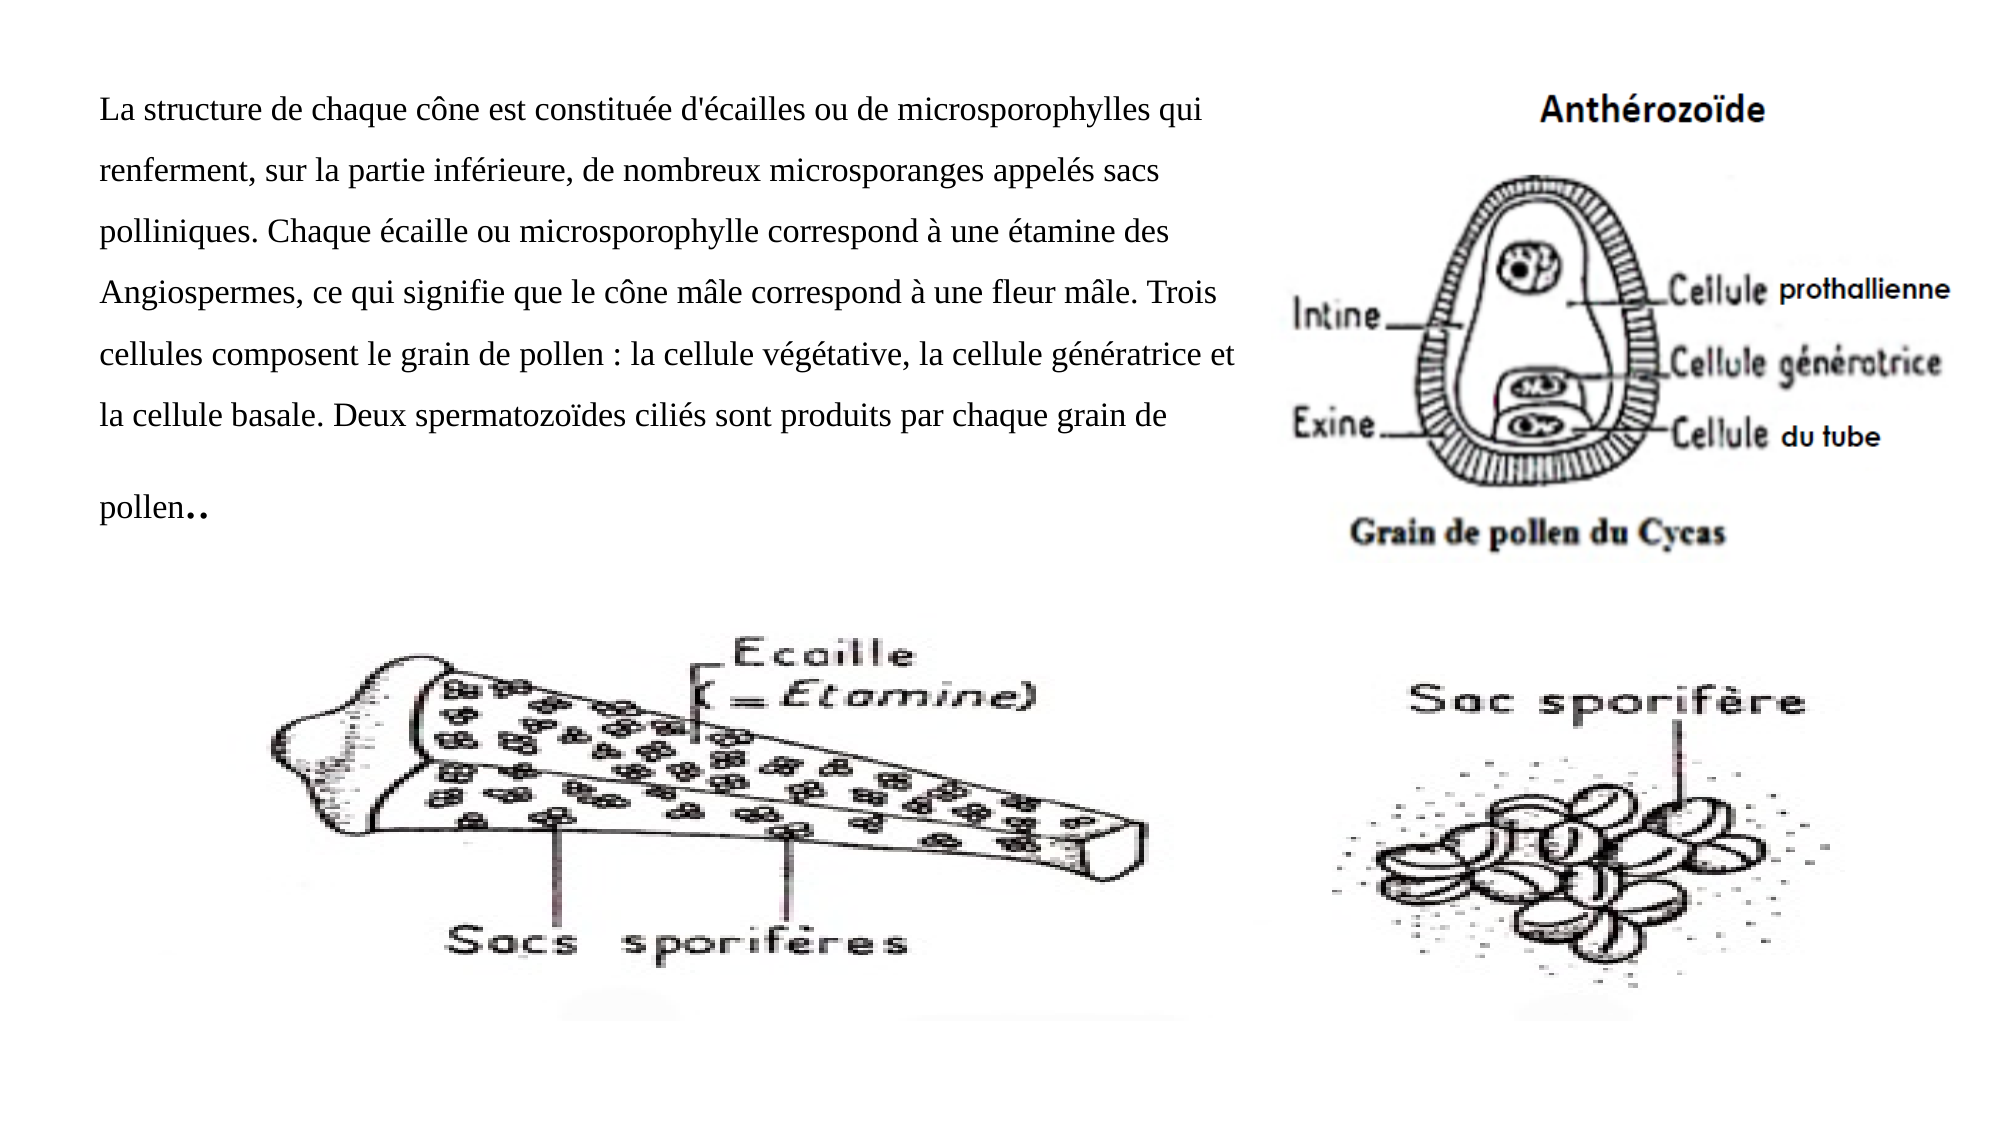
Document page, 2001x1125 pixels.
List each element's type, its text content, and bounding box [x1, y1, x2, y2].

list La structure de chaque cône est constituée d'écailles ou de microsporophylles qui renferment, sur la partie inférieure, de nombreux microsporanges appelés sacs polliniques. Chaque écaille ou microsporophylle correspond à une étamine des Angiospermes, ce qui signifie que le cône mâle correspond à une fleur mâle. Trois cellules composent le grain de pollen : la cellule végétative, la cellule génératrice et la cellule basale. Deux spermatozoïdes ciliés sont produits par chaque grain de pollen.. [84, 58, 1271, 539]
picture [1271, 50, 1954, 563]
picture [84, 586, 1939, 1021]
